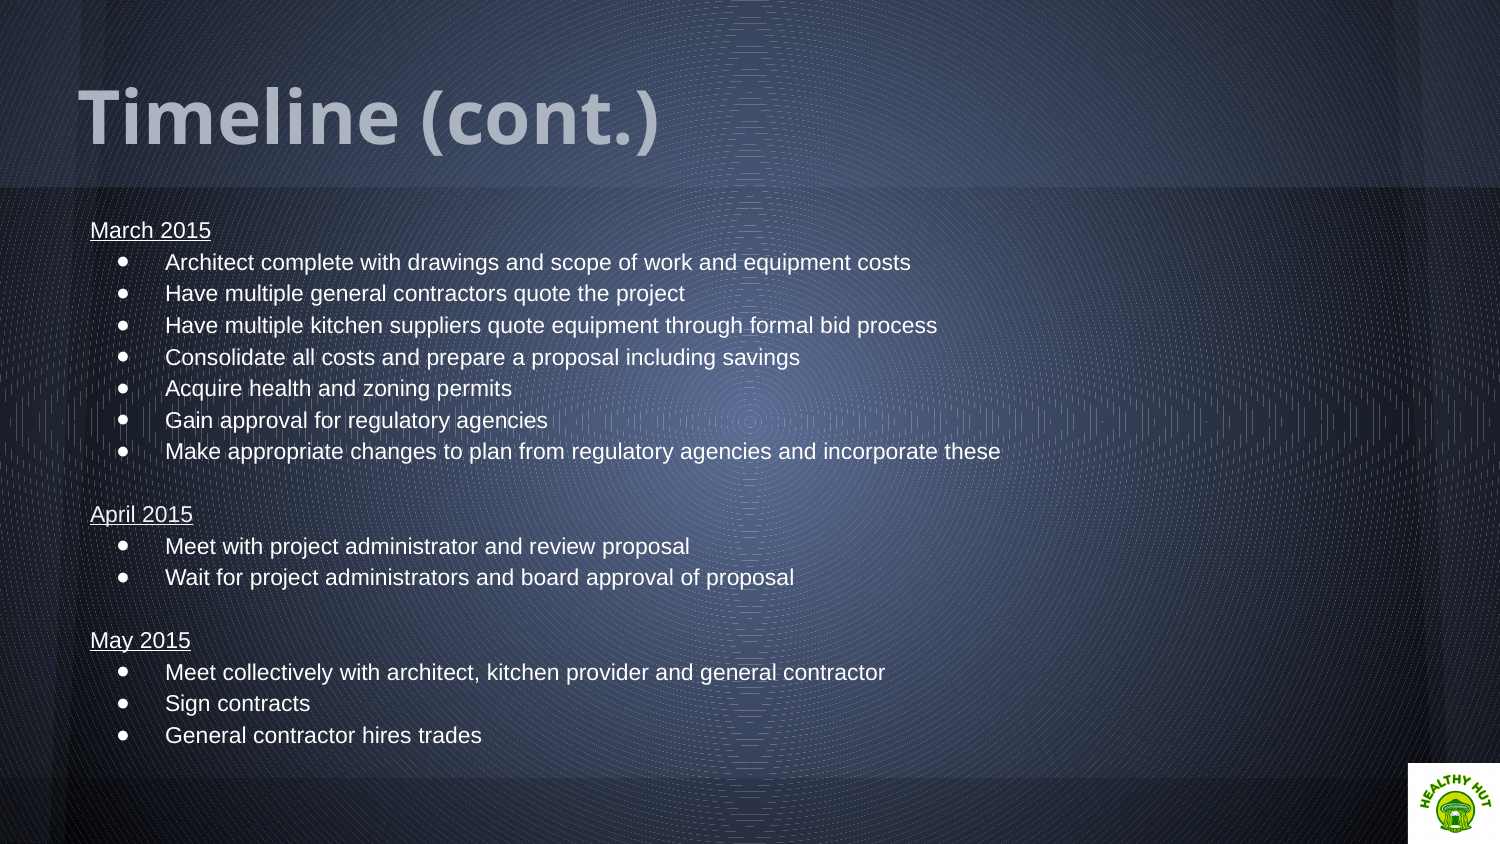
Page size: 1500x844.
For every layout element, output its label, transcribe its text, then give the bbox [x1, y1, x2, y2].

list March 2015 Architect complete with drawings and scope of work and equipment costs Have multiple general contractors quote the project Have multiple kitchen suppliers quote equipment through formal bid process Consolidate all costs and prepare a proposal including savings Acquire health and zoning permits Gain approval for regulatory agencies Make appropriate changes to plan from regulatory agencies and incorporate these April 2015 Meet with project administrator and review proposal Wait for project administrators and board approval of proposal May 2015 Meet collectively with architect, kitchen provider and general contractor Sign contracts General contractor hires trades [75, 196, 1425, 808]
title Timeline (cont.) [62, 33, 1413, 175]
picture [1407, 763, 1500, 844]
